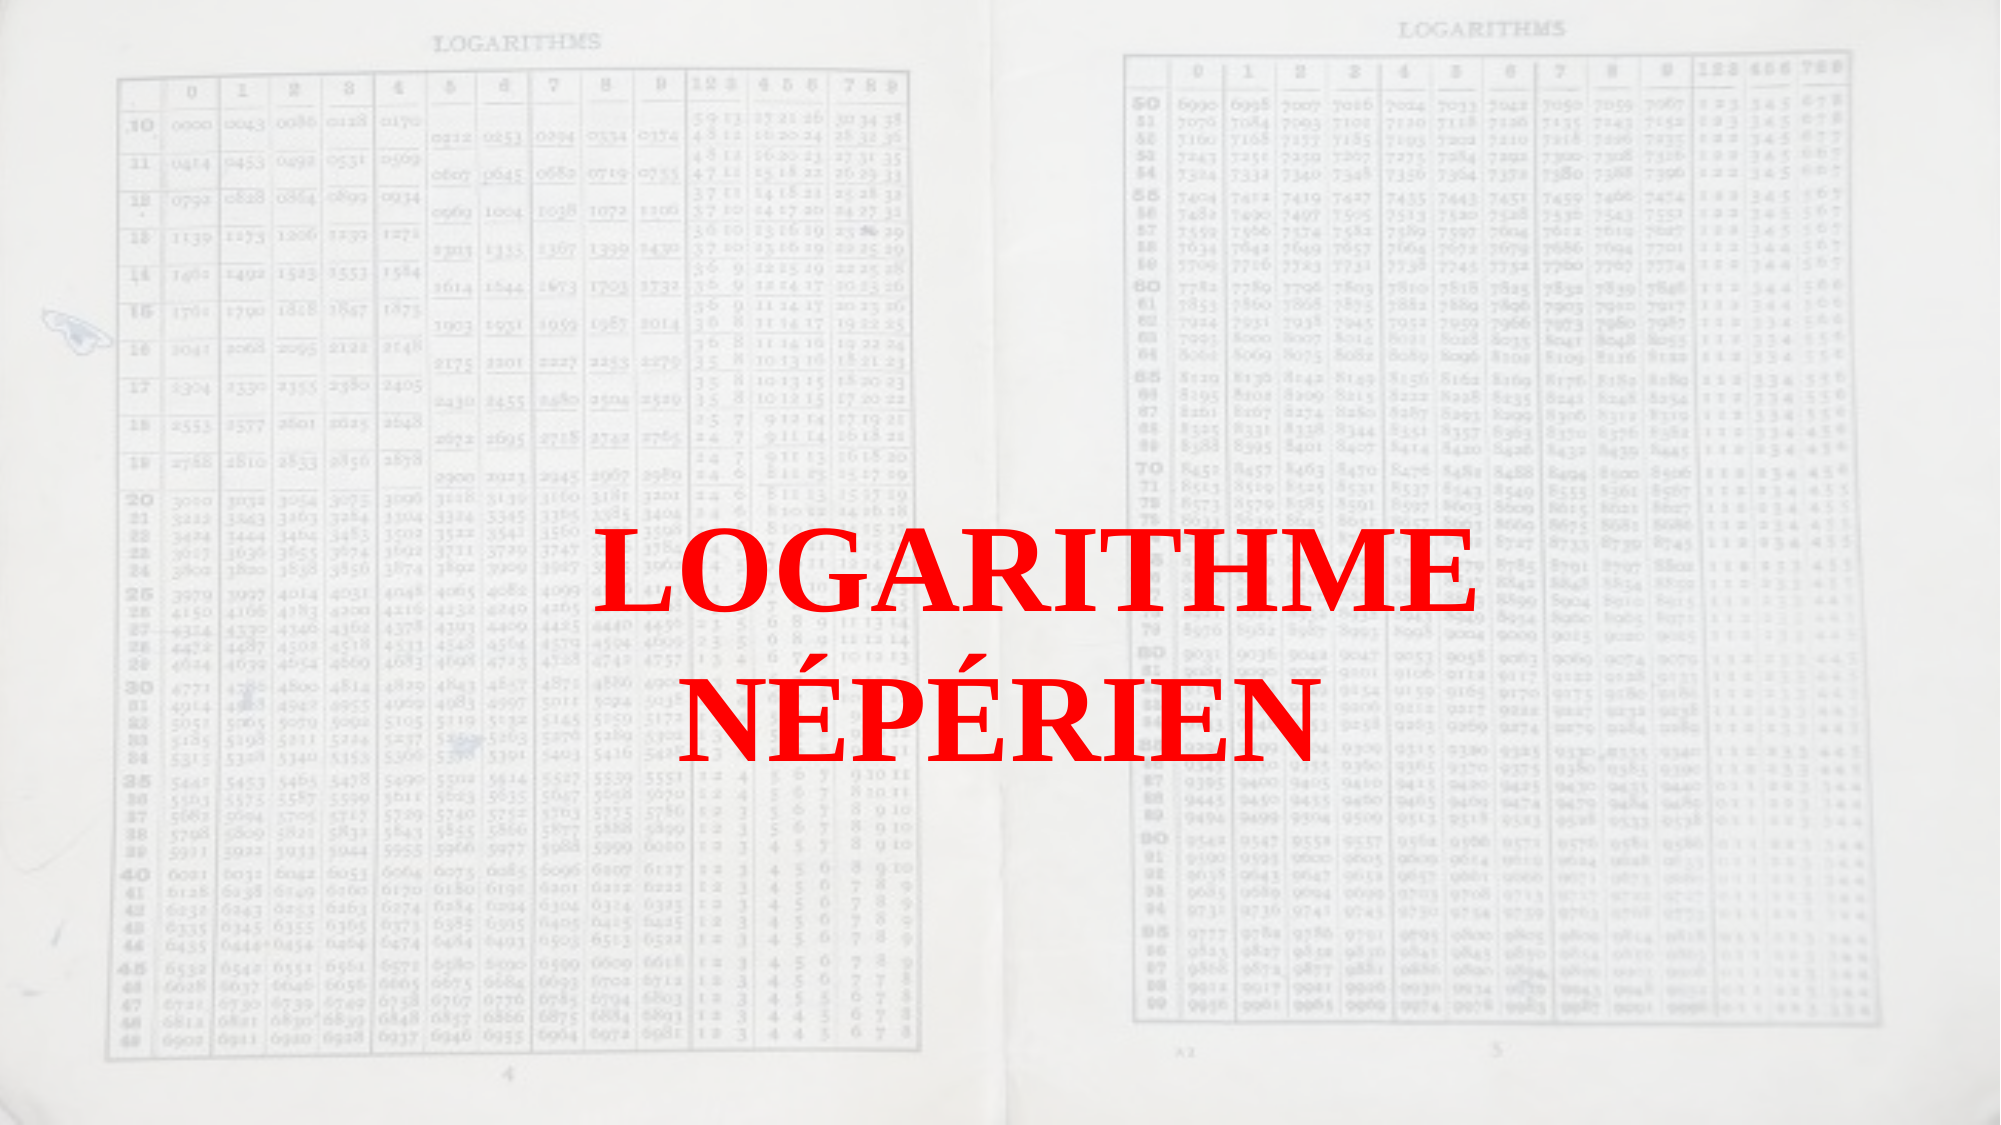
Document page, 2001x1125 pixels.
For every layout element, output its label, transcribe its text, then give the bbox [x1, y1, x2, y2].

text_box LOGARITHME NÉPÉRIEN [202, 479, 1798, 644]
